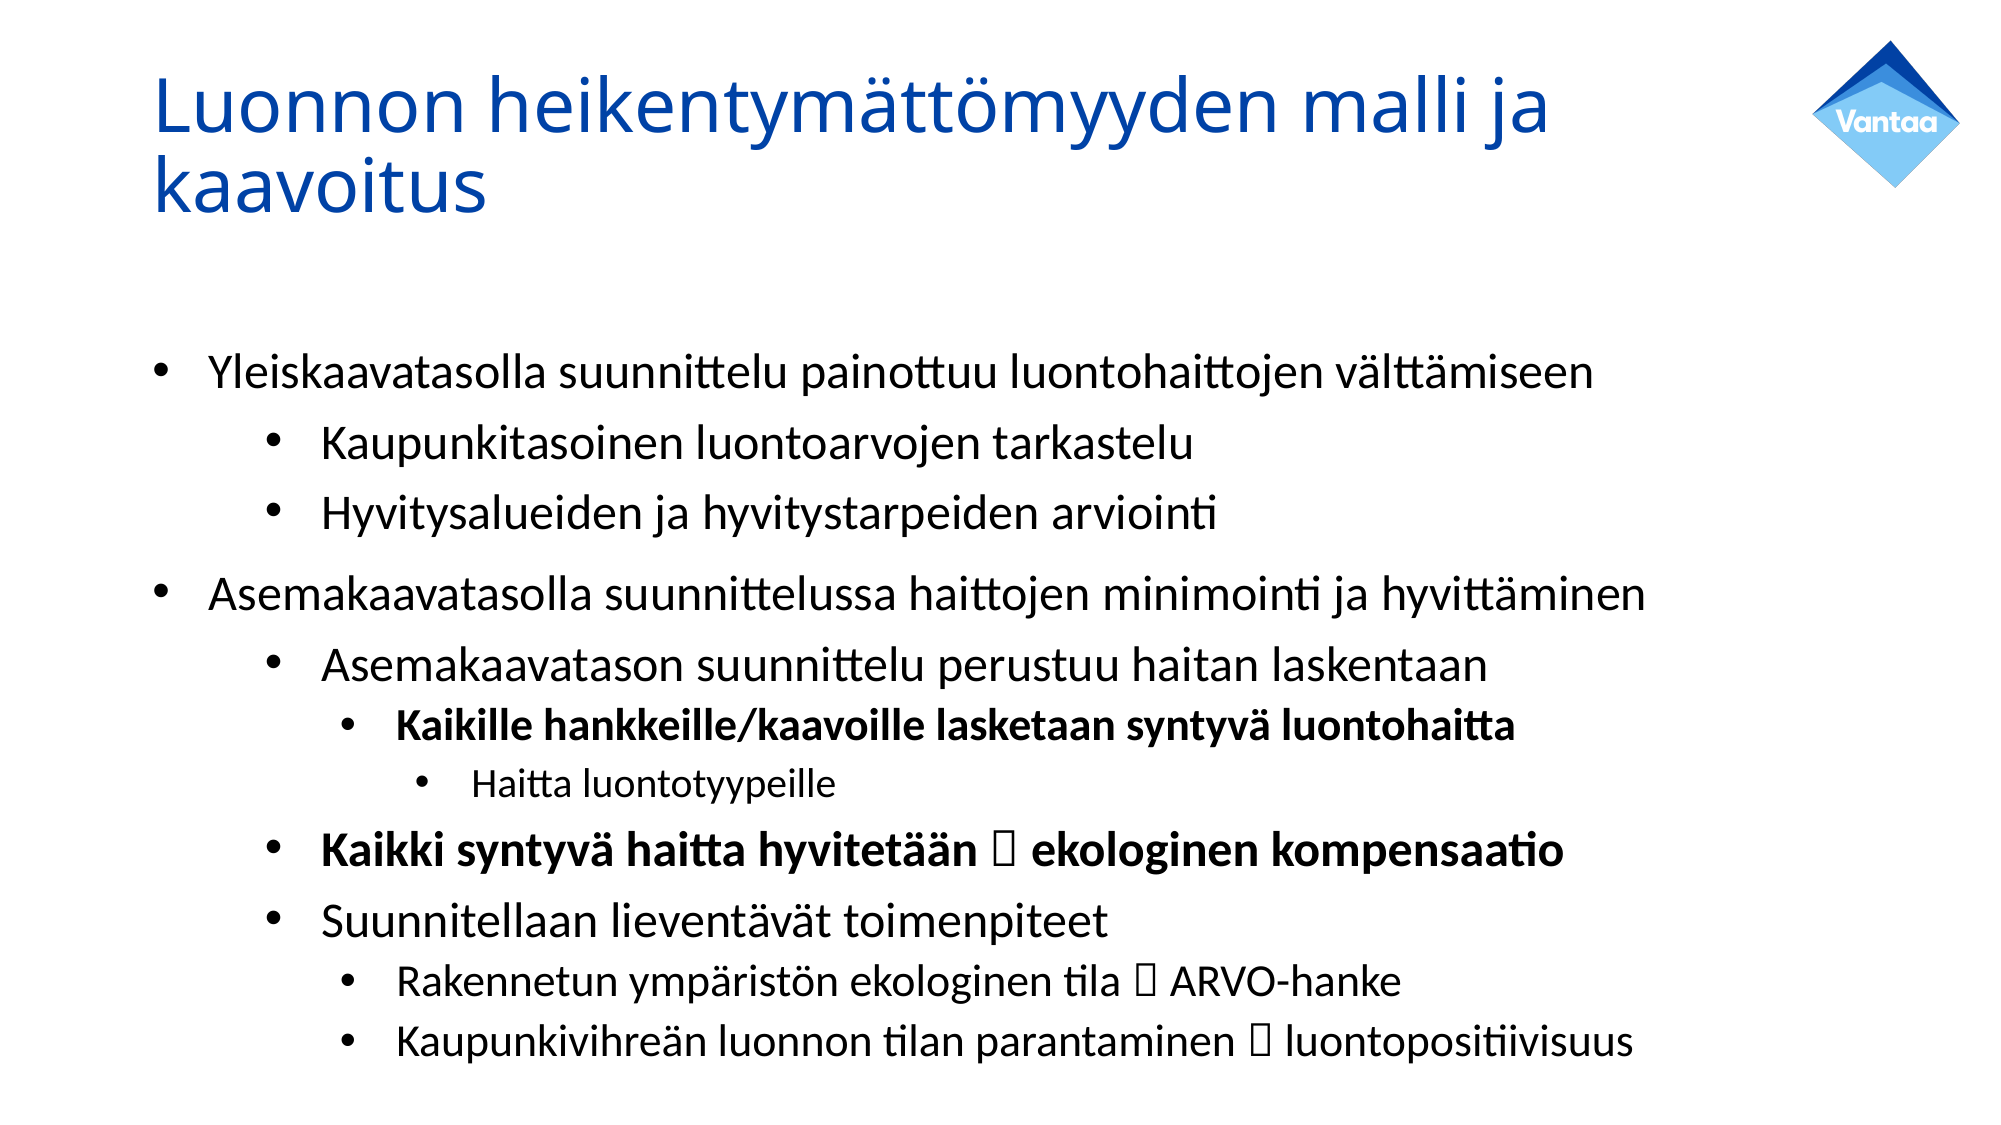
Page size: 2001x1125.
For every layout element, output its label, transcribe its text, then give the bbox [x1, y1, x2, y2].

title Luonnon heikentymättömyyden malli ja kaavoitus [137, 59, 1798, 278]
list Yleiskaavatasolla suunnittelu painottuu luontohaittojen välttämiseen Kaupunkitasoinen luontoarvojen tarkastelu Hyvitysalueiden ja hyvitystarpeiden arviointi Asemakaavatasolla suunnittelussa haittojen minimointi ja hyvittäminen Asemakaavatason suunnittelu perustuu haitan laskentaan Kaikille hankkeille/kaavoille lasketaan syntyvä luontohaitta Haitta luontotyypeille Kaikki syntyvä haitta hyvitetään  ekologinen kompensaatio Suunnitellaan lieventävät toimenpiteet Rakennetun ympäristön ekologinen tila  ARVO-hanke Kaupunkivihreän luonnon tilan parantaminen  luontopositiivisuus [137, 331, 1978, 1125]
